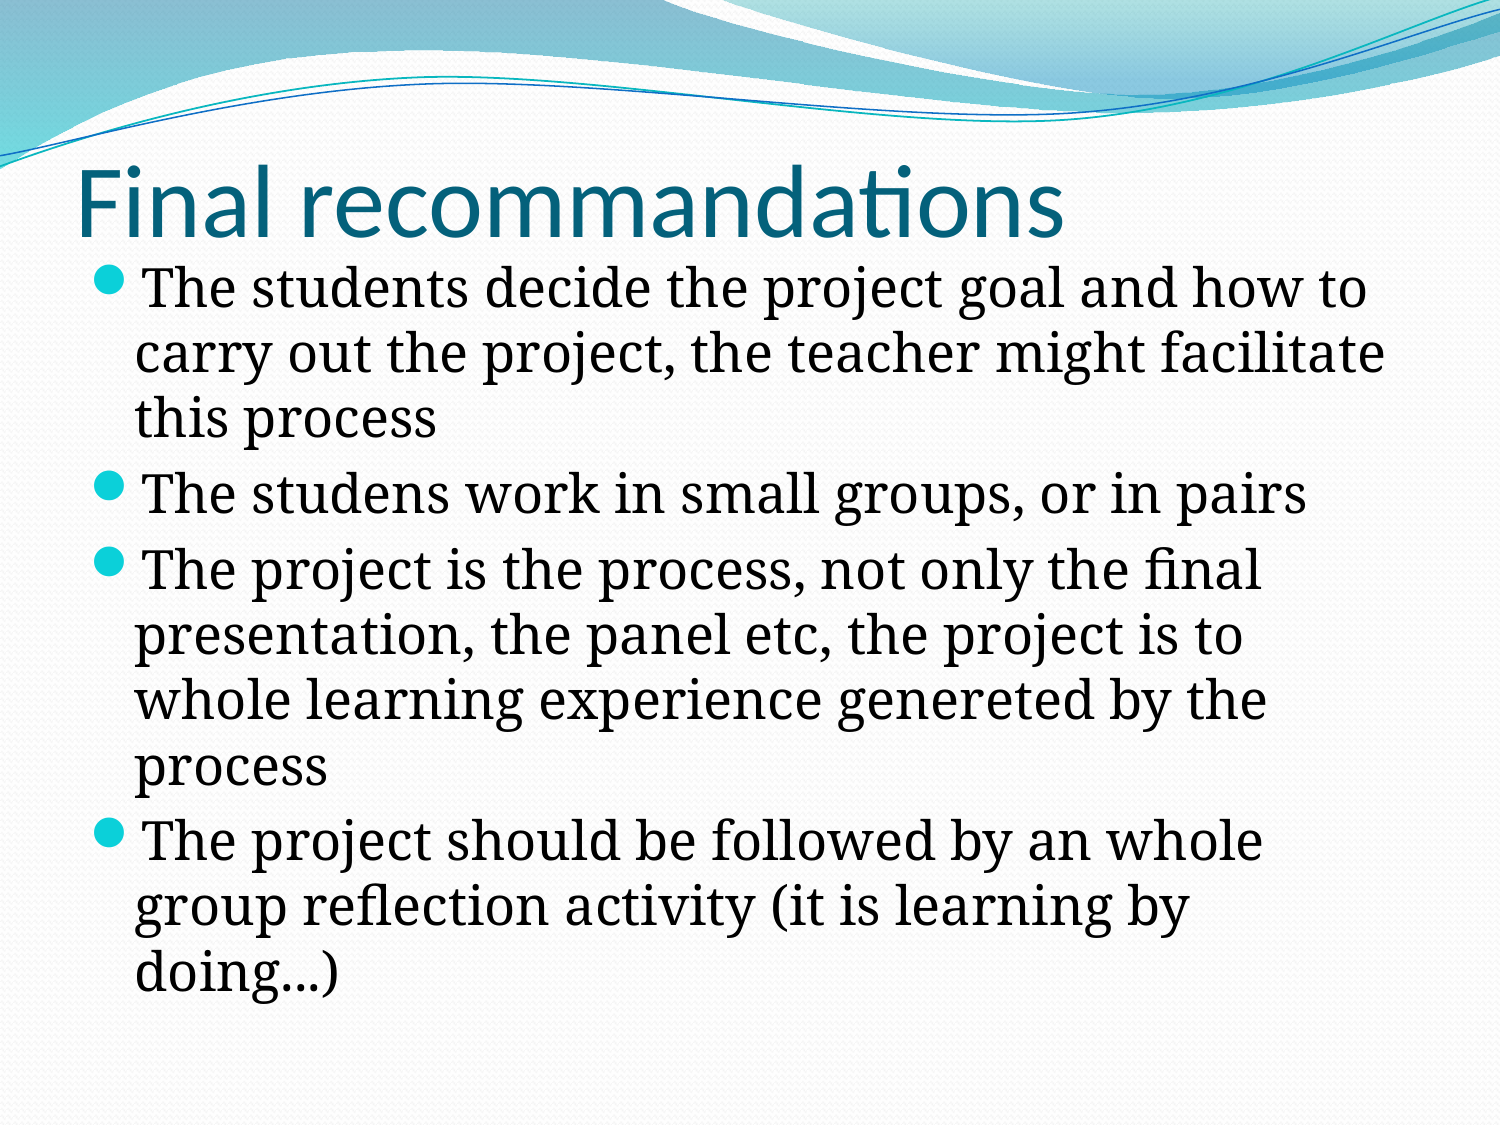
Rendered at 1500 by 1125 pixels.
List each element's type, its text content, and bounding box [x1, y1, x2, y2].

title Final recommandations [75, 82, 1425, 246]
list The students decide the project goal and how to carry out the project, the teacher might facilitate this process The studens work in small groups, or in pairs The project is the process, not only the final presentation, the panel etc, the project is to whole learning experience genereted by the process The project should be followed by an whole group reflection activity (it is learning by doing...) [75, 246, 1425, 1032]
